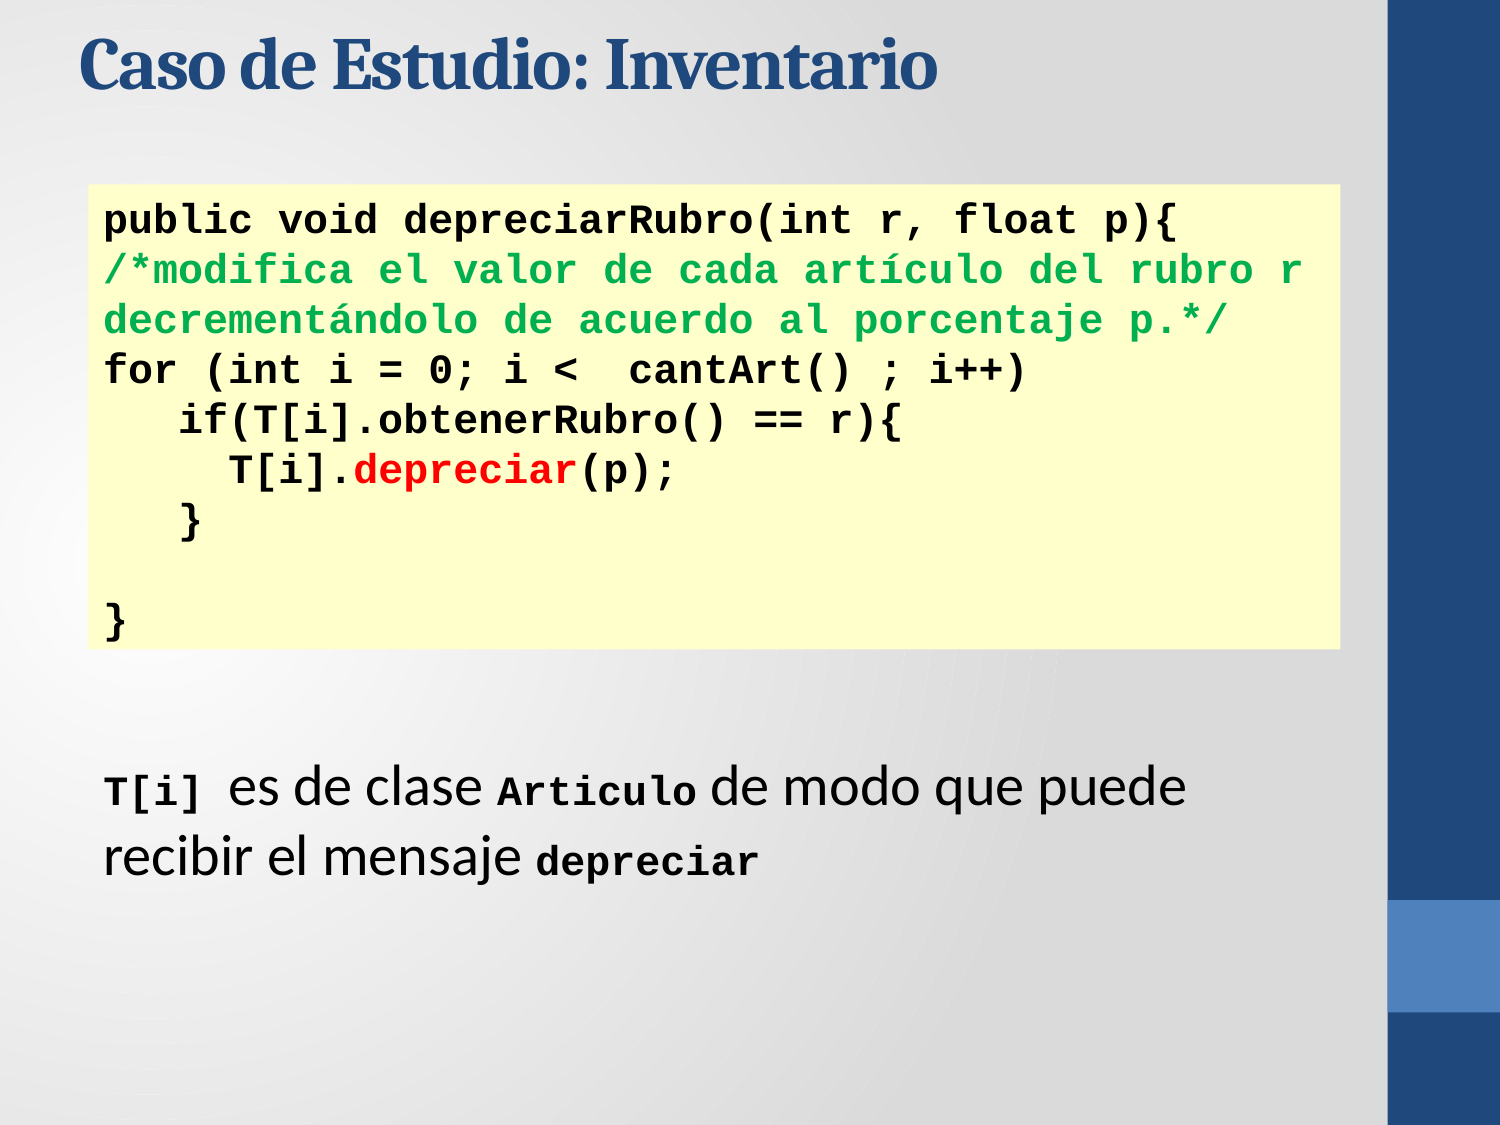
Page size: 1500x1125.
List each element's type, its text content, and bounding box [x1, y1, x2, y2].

text_box Caso de Estudio: Inventario [64, 7, 1303, 121]
text_box T[i] es de clase Articulo de modo que puede recibir el mensaje depreciar [88, 739, 1343, 965]
text_box public void depreciarRubro(int r, float p){ /*modifica el valor de cada artículo del rubro r decrementándolo de acuerdo al porcentaje p.*/ for (int i = 0; i < cantArt() ; i++) if(T[i].obtenerRubro() == r){ T[i].depreciar(p); } } [88, 184, 1341, 650]
